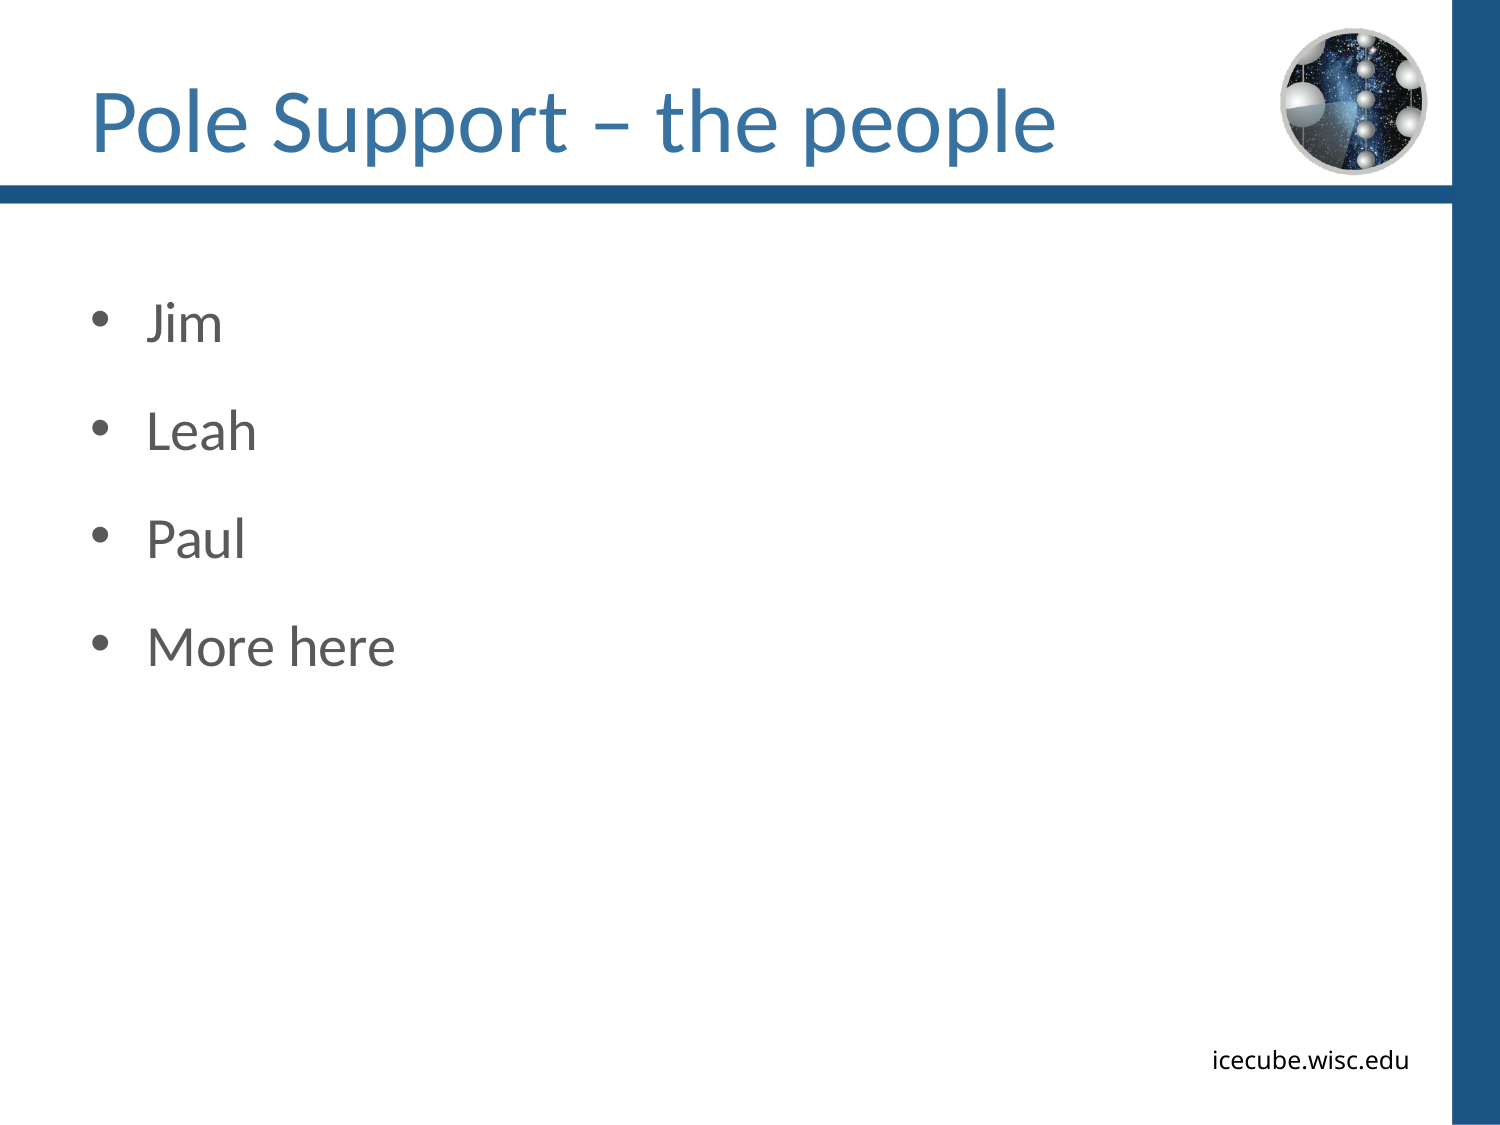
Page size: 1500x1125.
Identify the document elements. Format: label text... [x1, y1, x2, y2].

list Jim Leah Paul More here [75, 262, 1425, 1005]
picture [0, 0, 1500, 1125]
title Pole Support – the people [75, 45, 1425, 188]
